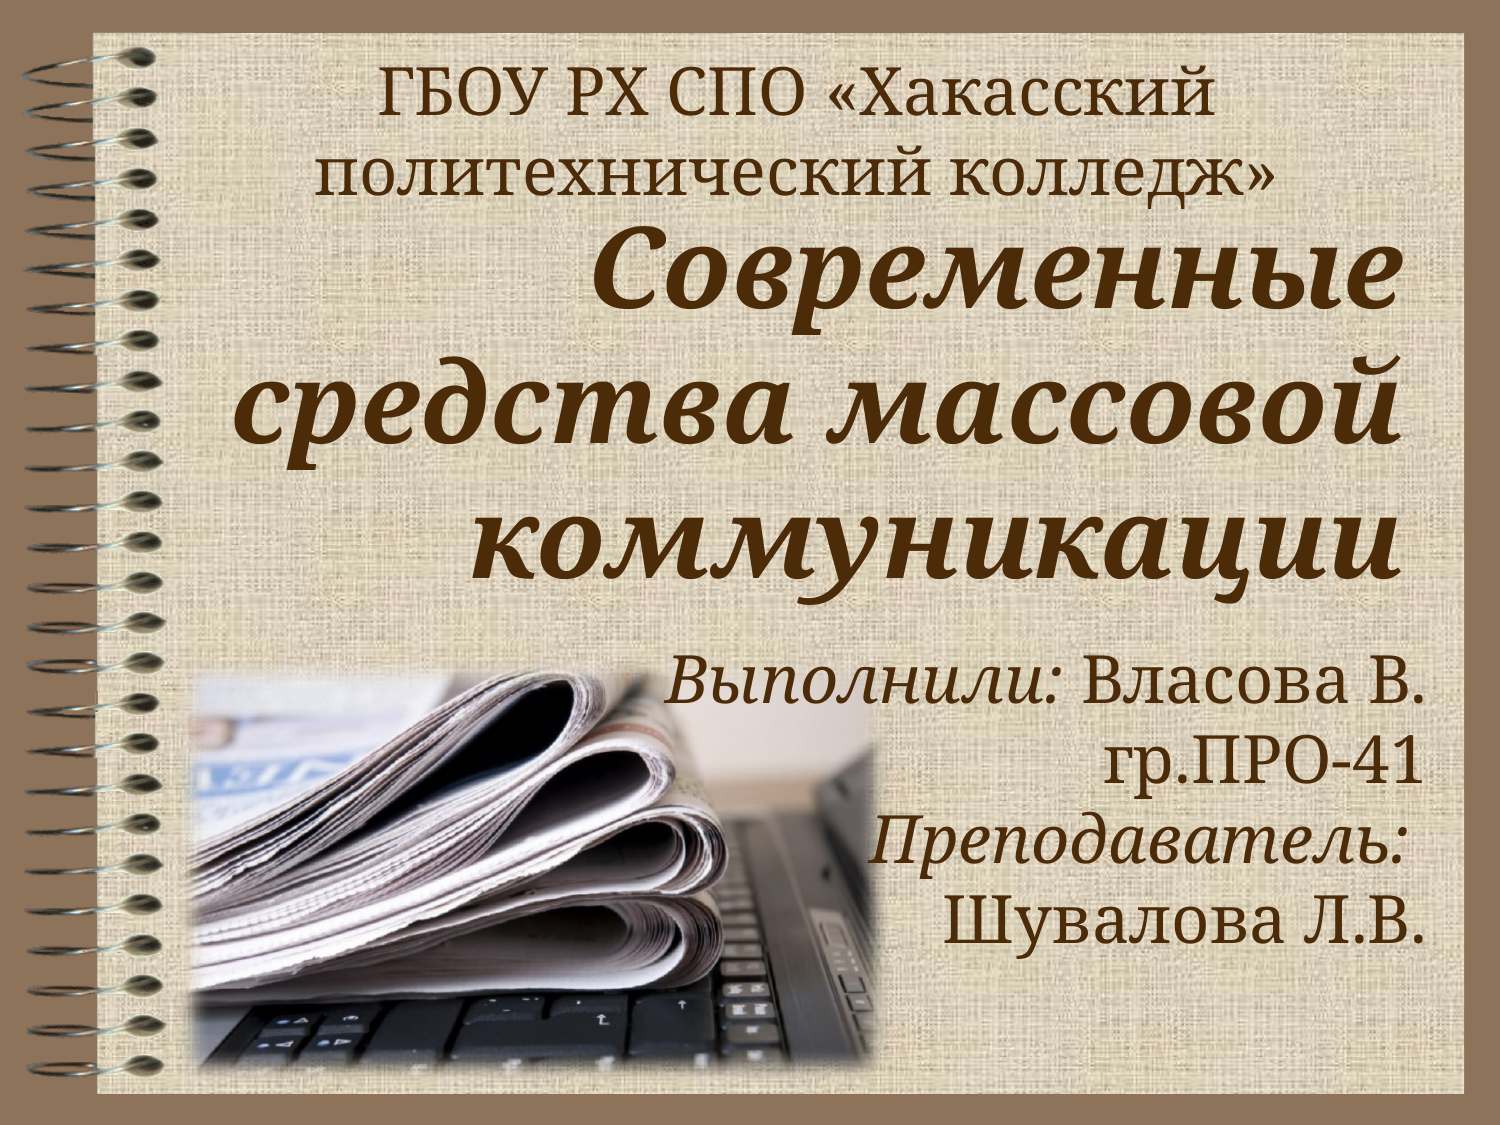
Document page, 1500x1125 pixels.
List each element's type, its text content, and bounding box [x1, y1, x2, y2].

text_box Выполнили: Власова В. гр.ПРО-41 Преподаватель: Шувалова Л.В. [895, 703, 1443, 891]
text_box Современные средства массовой коммуникации [152, 304, 1419, 493]
picture [0, 8, 1465, 1115]
title ГБОУ РХ СПО «Хакасский политехнический колледж» [163, 34, 1431, 223]
